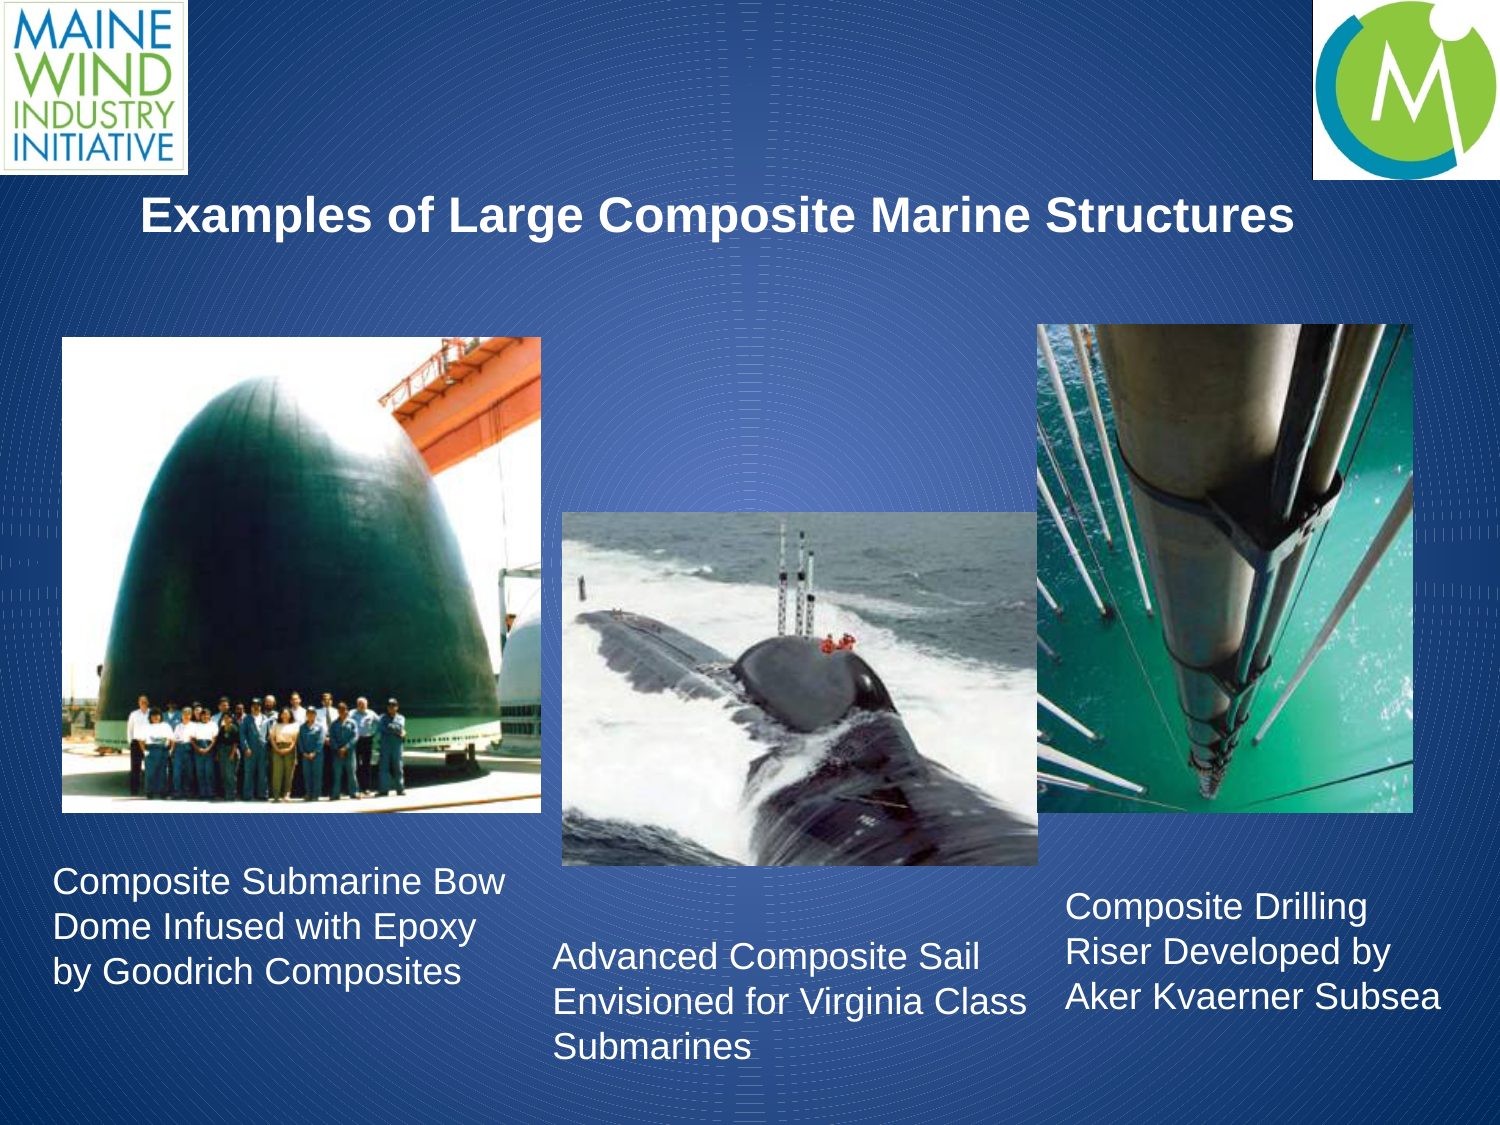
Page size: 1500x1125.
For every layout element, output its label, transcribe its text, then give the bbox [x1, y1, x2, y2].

text_box Examples of Large Composite Marine Structures [124, 174, 1400, 250]
text_box Composite Submarine Bow Dome Infused with Epoxy by Goodrich Composites [37, 849, 550, 1000]
text_box Advanced Composite Sail Envisioned for Virginia Class Submarines [537, 924, 1063, 1075]
text_box Composite Drilling Riser Developed by Aker Kvaerner Subsea [1050, 874, 1475, 1025]
picture [62, 337, 541, 813]
picture [1312, 0, 1500, 180]
picture [0, 0, 188, 175]
picture [562, 324, 1413, 866]
